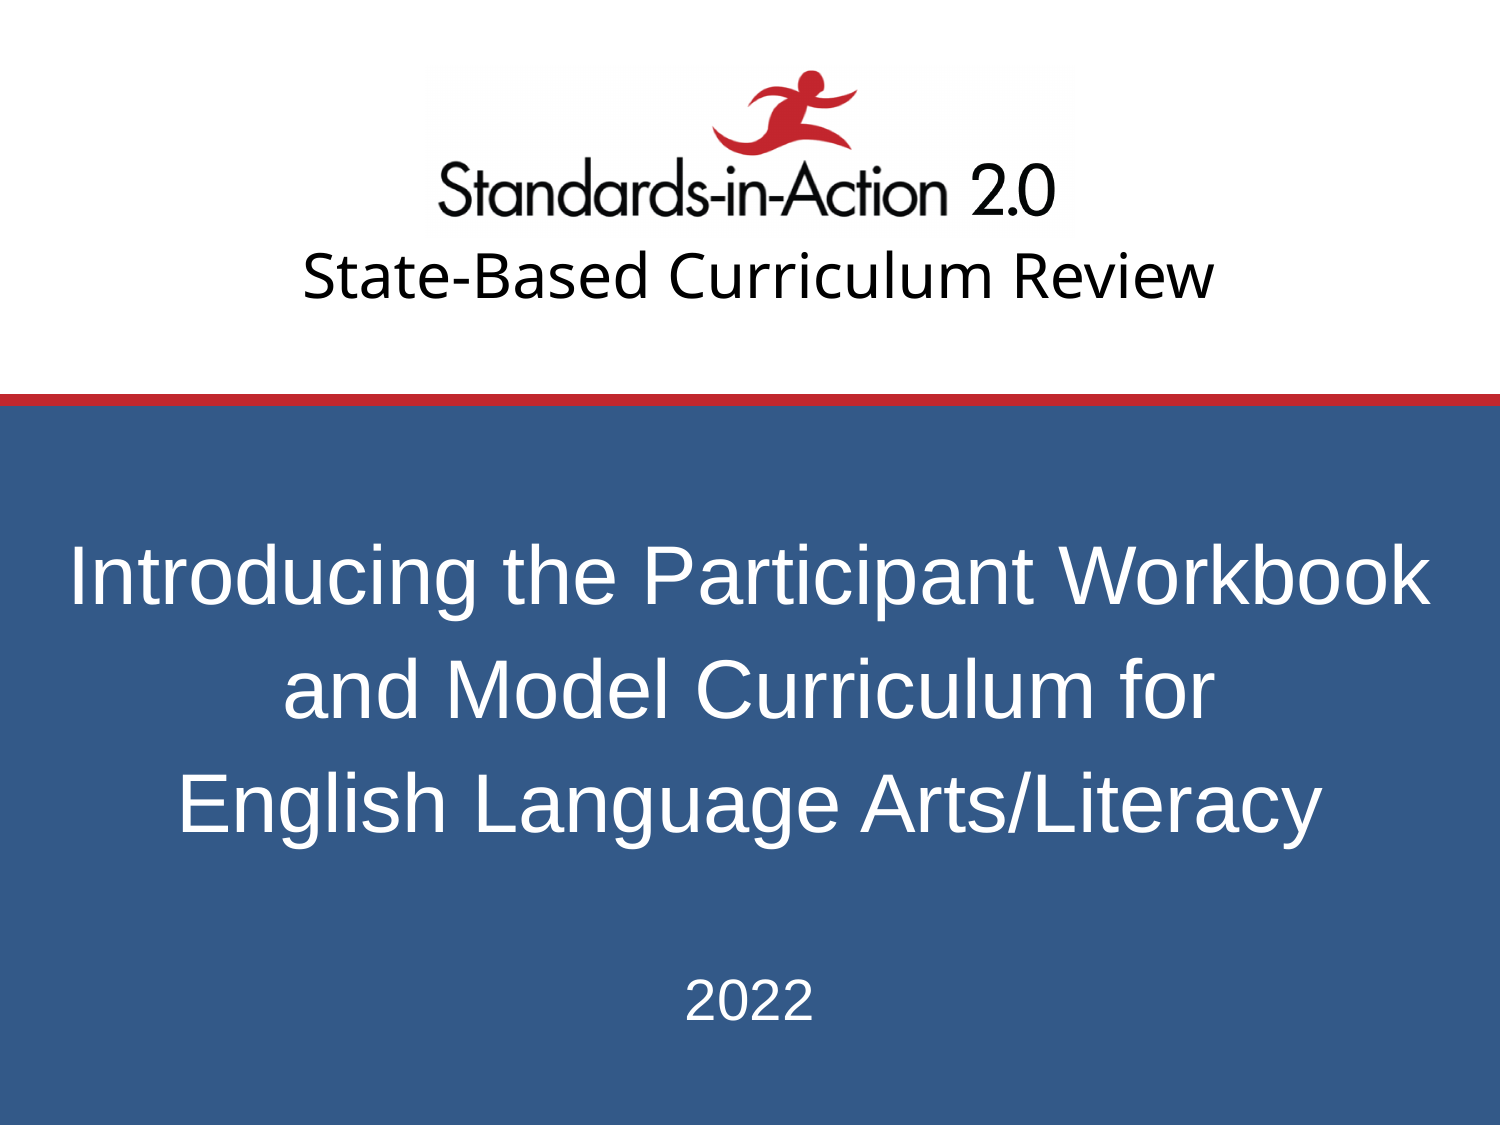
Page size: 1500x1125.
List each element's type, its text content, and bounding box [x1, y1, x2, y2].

picture [425, 65, 1075, 229]
text_box State-Based Curriculum Review [287, 229, 1350, 319]
title Introducing the Participant Workbook and Model Curriculum for English Language Arts/Literacy 2022 [50, 500, 1450, 1113]
